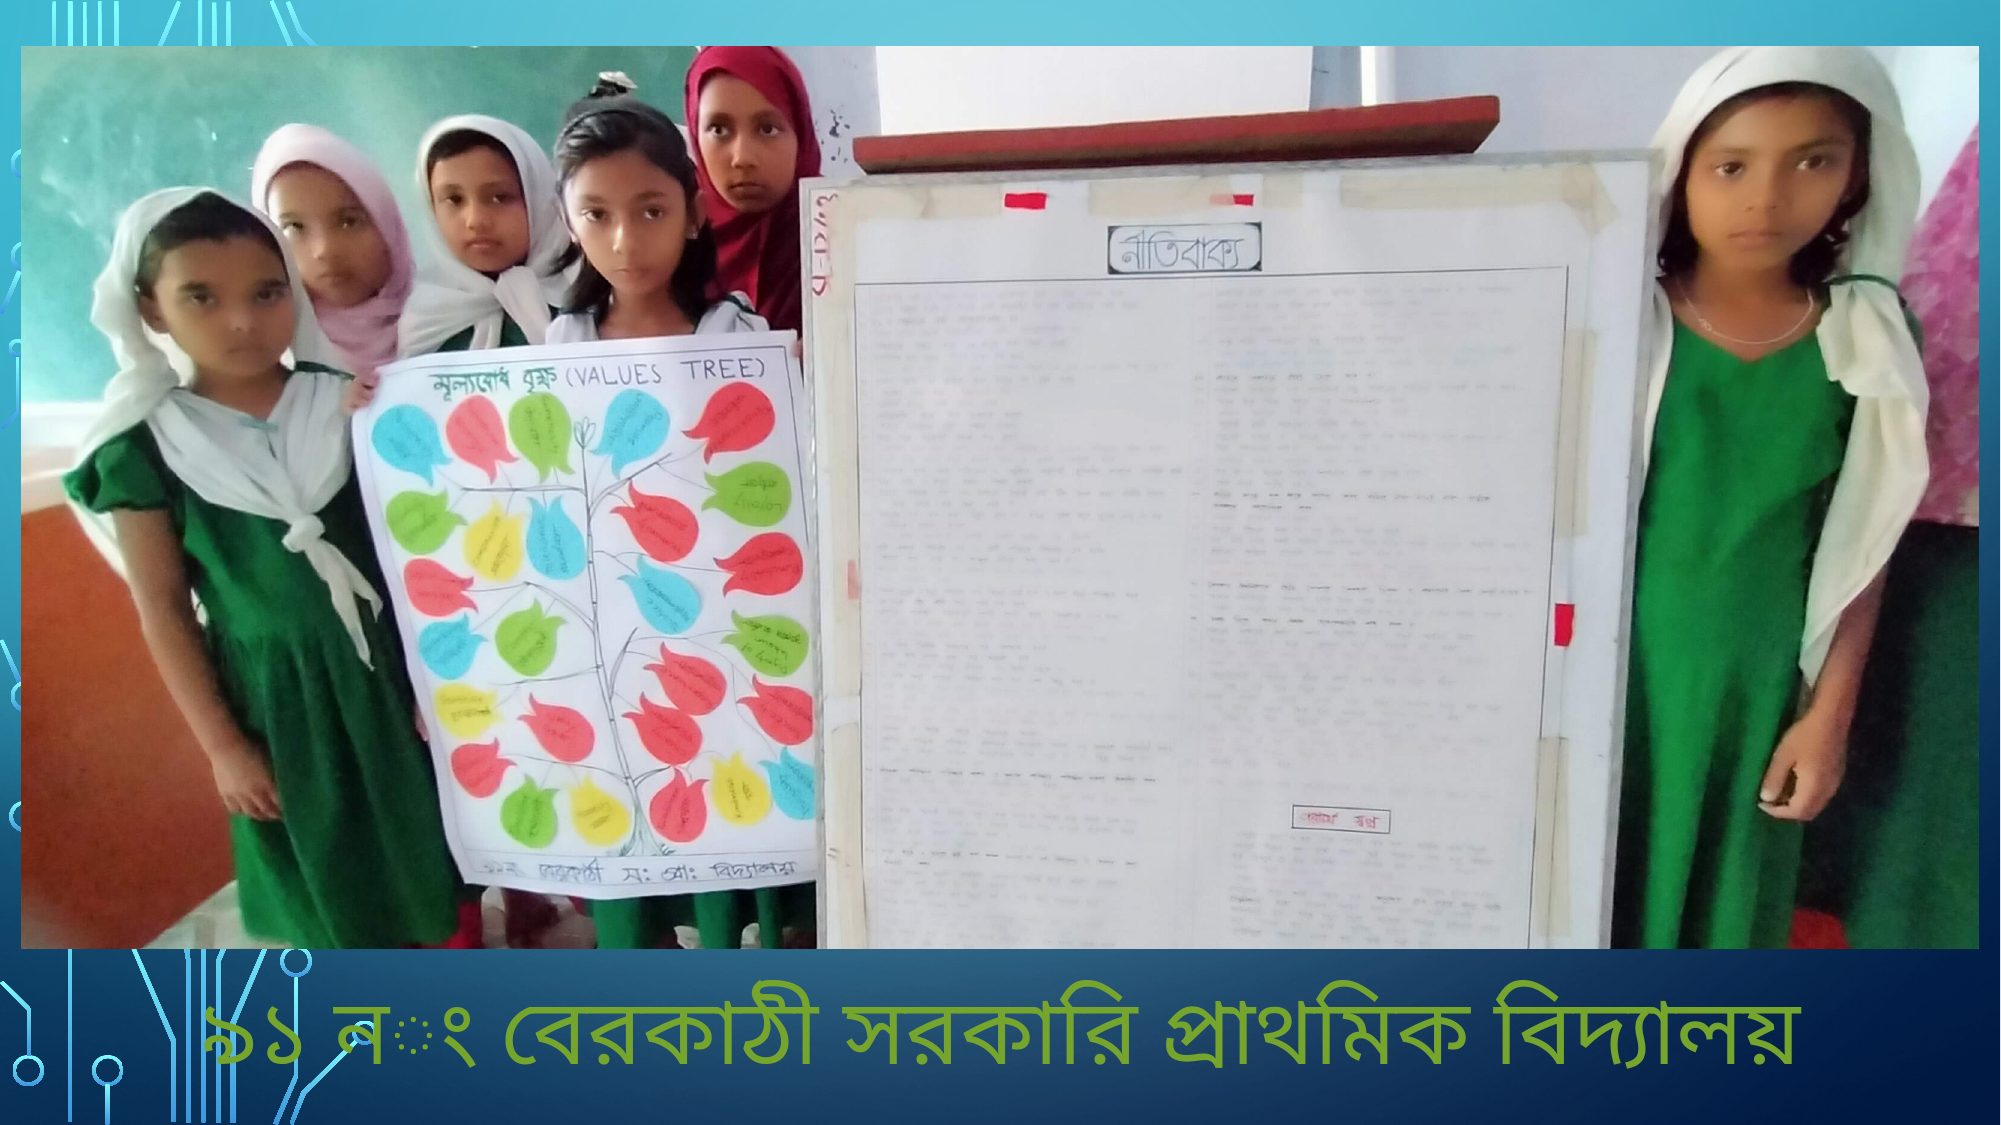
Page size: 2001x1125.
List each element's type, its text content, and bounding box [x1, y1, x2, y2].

picture [21, 46, 1979, 949]
text_box ৯১ নং বেরকাঠী সরকারি প্রাথমিক বিদ্যালয় [45, 965, 1959, 1090]
